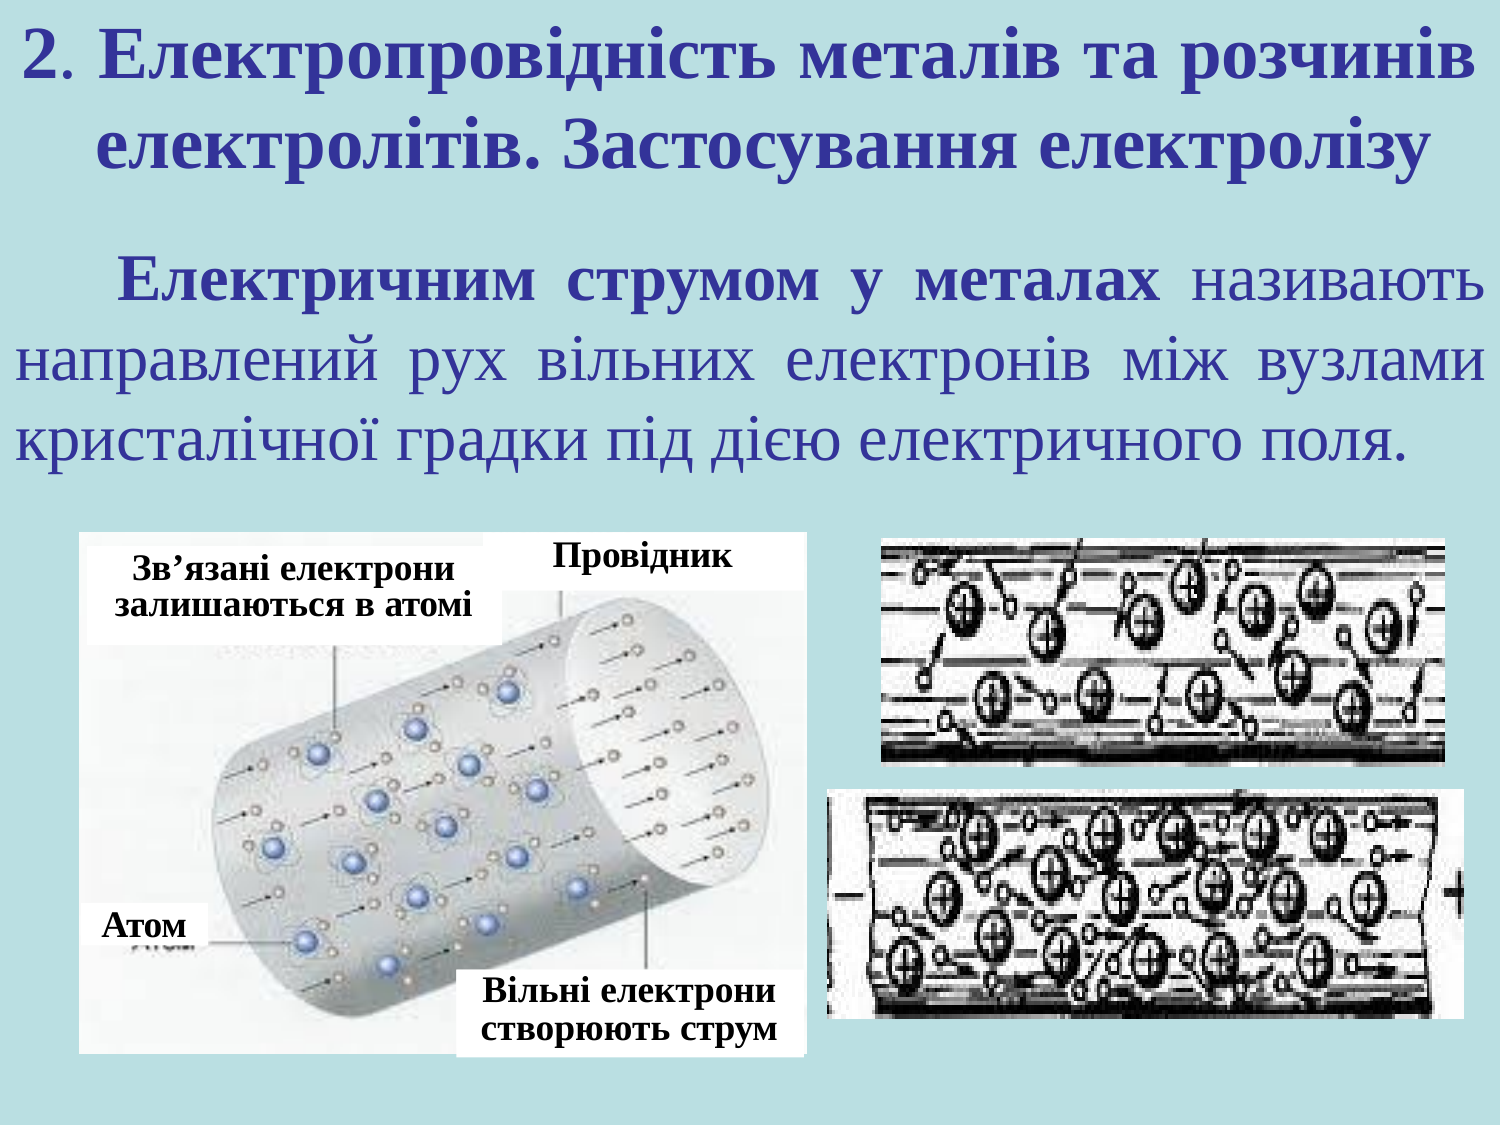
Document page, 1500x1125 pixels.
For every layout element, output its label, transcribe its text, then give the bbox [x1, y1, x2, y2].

picture [881, 538, 1445, 767]
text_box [78, 532, 807, 1054]
title 2. Електропровідність металів та розчинів електролітів. Застосування електролізу [12, 1, 1487, 191]
text_box Електричним струмом у металах називають направлений рух вільних електронів між вузлами кристалічної градки під дією електричного поля. [12, 231, 1488, 474]
picture [827, 789, 1465, 1019]
